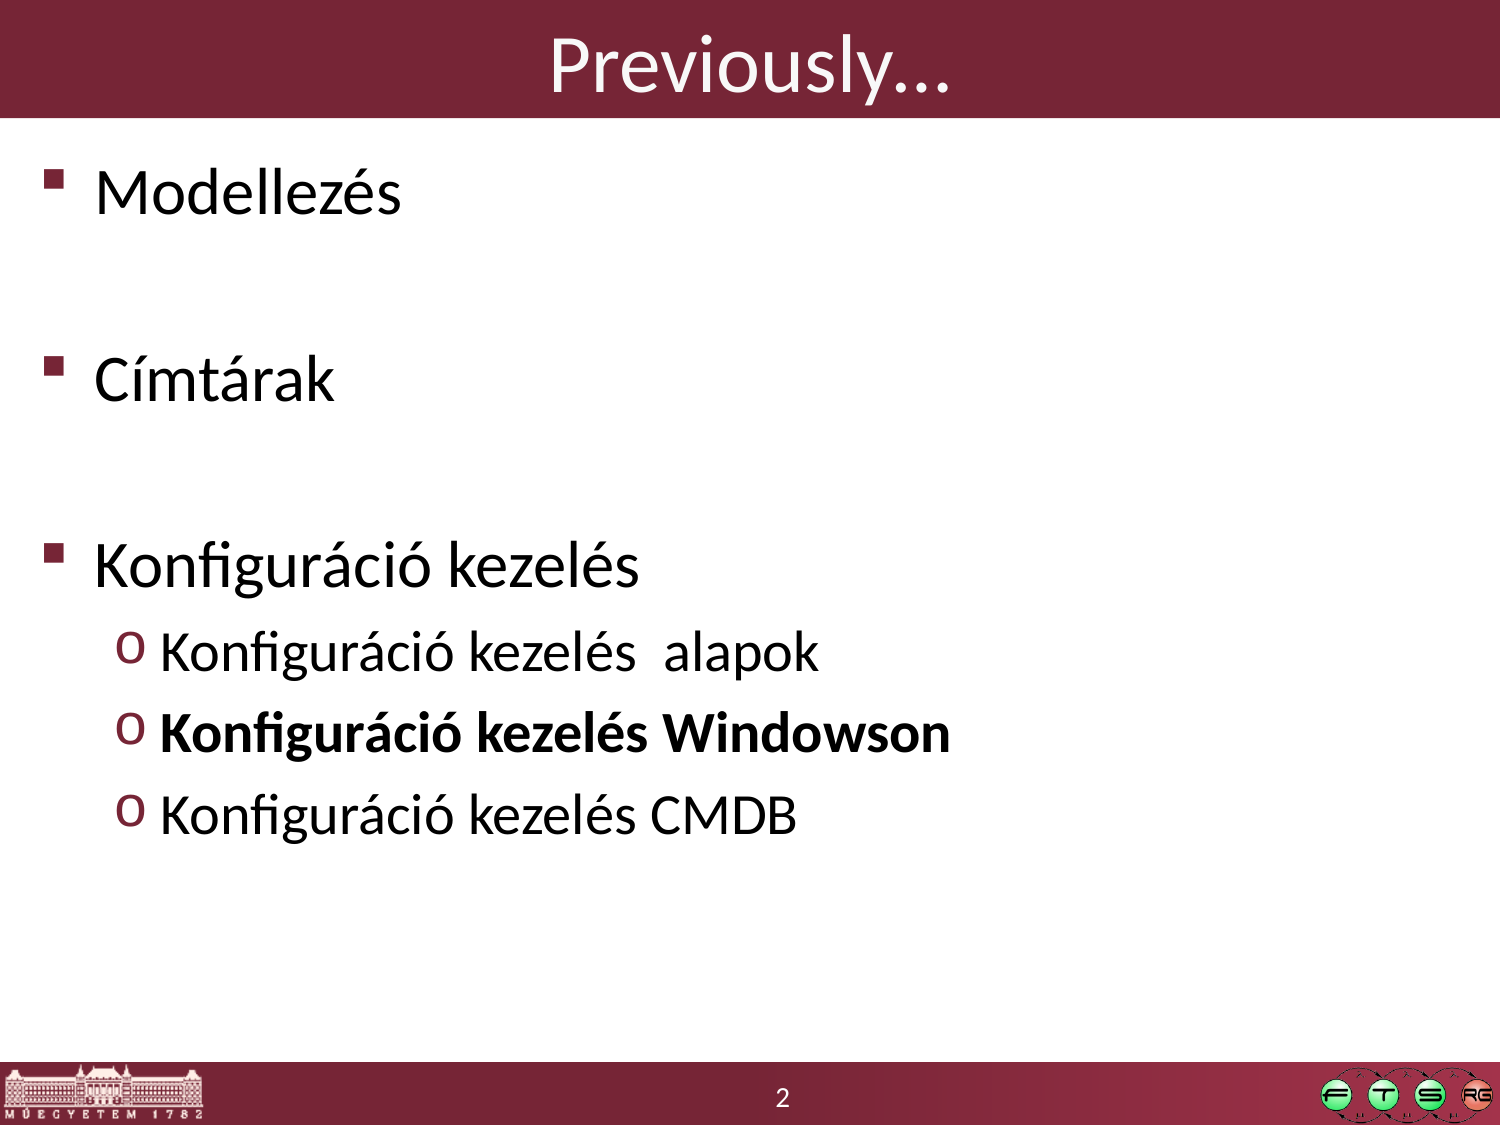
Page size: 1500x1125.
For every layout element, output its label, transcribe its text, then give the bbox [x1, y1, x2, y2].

picture [0, 1063, 209, 1123]
title Previously… [0, 0, 1500, 119]
picture [1318, 1065, 1494, 1125]
list Modellezés Címtárak Konfiguráció kezelés Konfiguráció kezelés alapok Konfiguráció kezelés Windowson Konfiguráció kezelés CMDB [23, 140, 1477, 1048]
